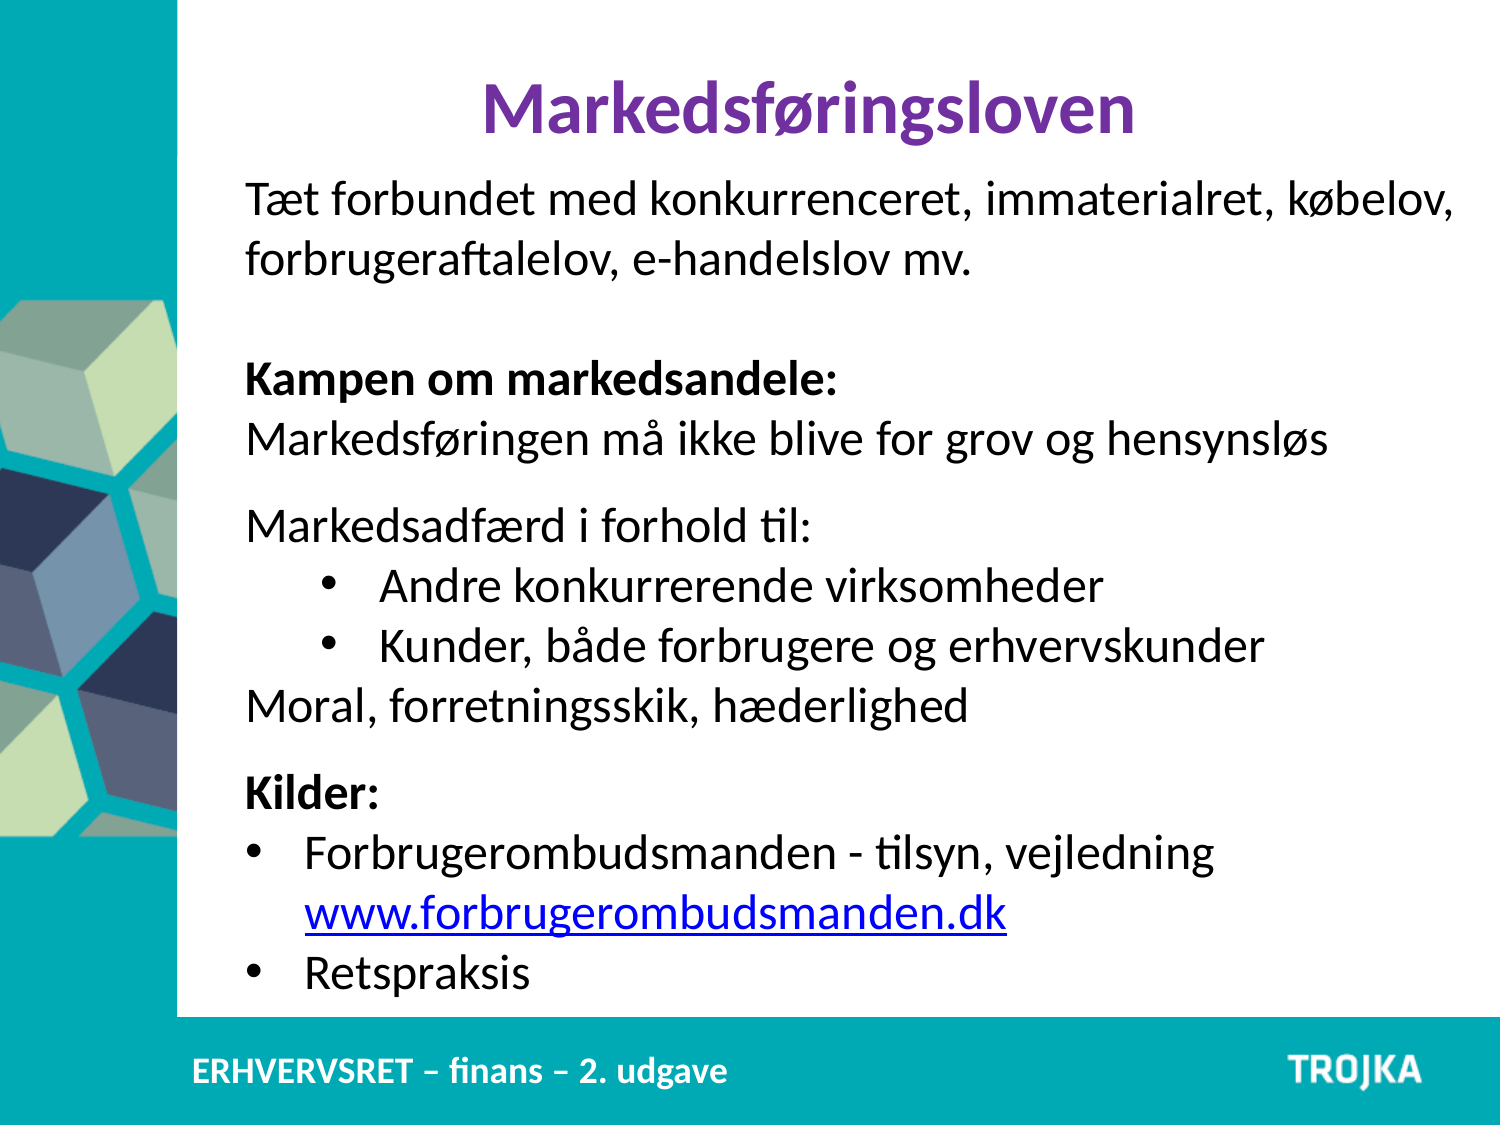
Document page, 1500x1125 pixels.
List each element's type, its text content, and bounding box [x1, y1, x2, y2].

text_box Tæt forbundet med konkurrenceret, immaterialret, købelov, forbrugeraftalelov, e-handelslov mv. Kampen om markedsandele: Markedsføringen må ikke blive for grov og hensynsløs Markedsadfærd i forhold til: Andre konkurrerende virksomheder Kunder, både forbrugere og erhvervskunder Moral, forretningsskik, hæderlighed Kilder: Forbrugerombudsmanden - tilsyn, vejledning www.forbrugerombudsmanden.dk Retspraksis [230, 157, 1500, 1008]
text_box Markedsføringsloven [135, 51, 1500, 157]
